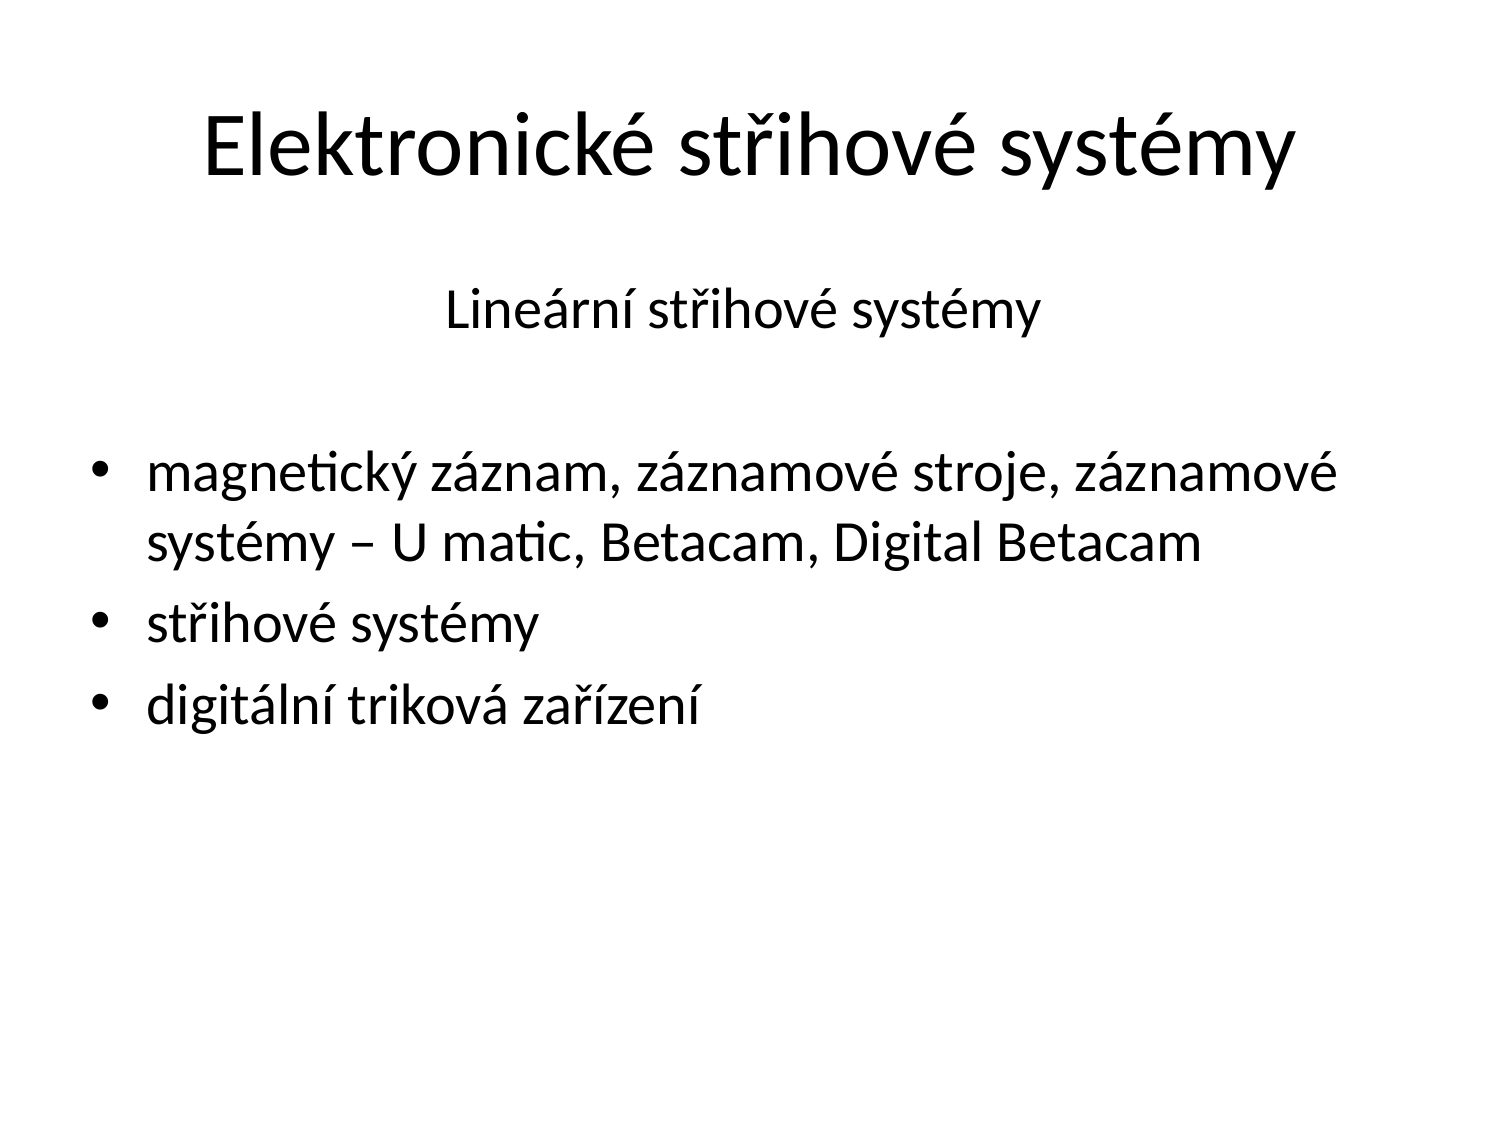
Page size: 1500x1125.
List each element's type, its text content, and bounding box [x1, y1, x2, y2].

title Elektronické střihové systémy [75, 45, 1425, 233]
list Lineární střihové systémy magnetický záznam, záznamové stroje, záznamové systémy – U matic, Betacam, Digital Betacam střihové systémy digitální triková zařízení [75, 262, 1425, 1005]
